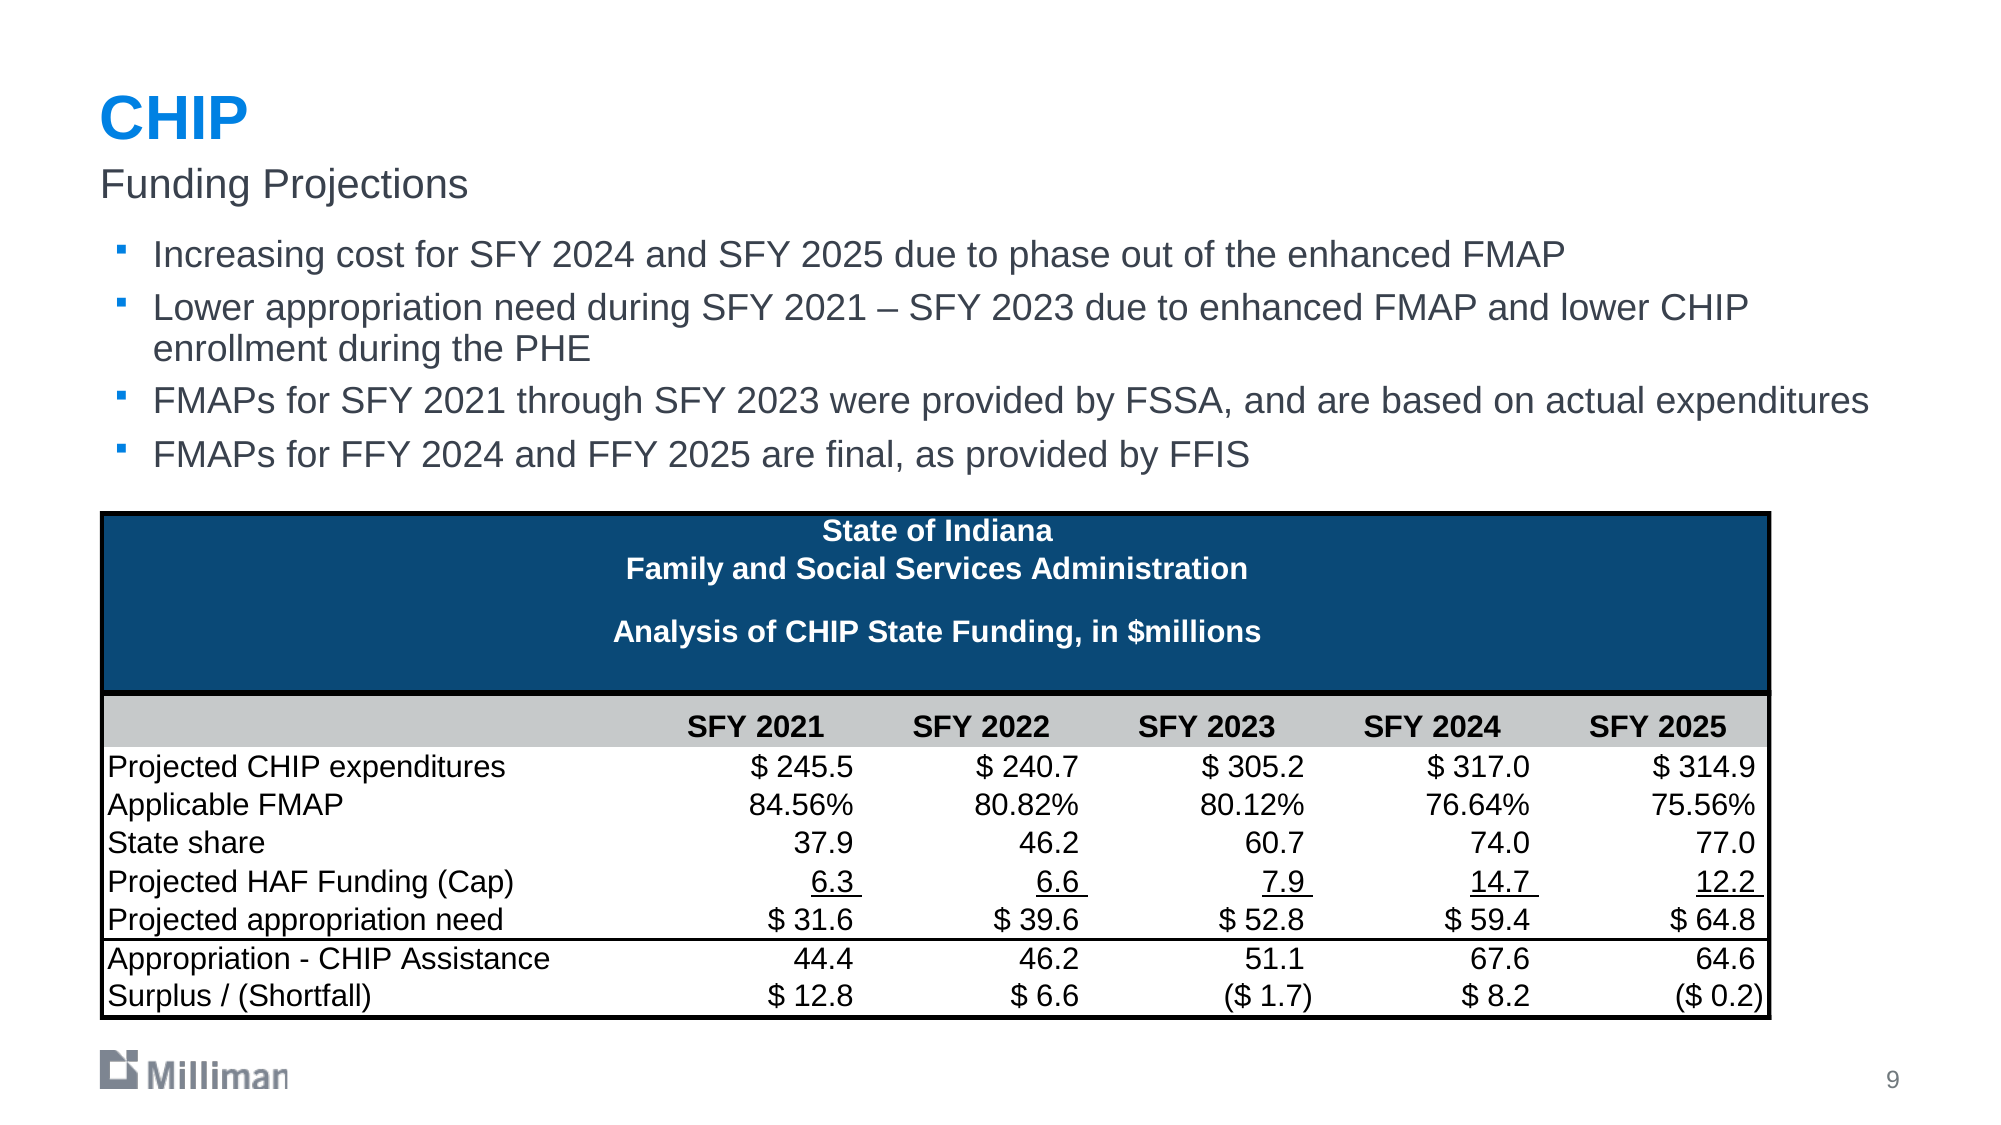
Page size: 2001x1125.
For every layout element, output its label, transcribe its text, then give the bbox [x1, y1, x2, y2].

list Funding Projections [99, 162, 1900, 208]
picture [99, 511, 1772, 1020]
text_box Increasing cost for SFY 2024 and SFY 2025 due to phase out of the enhanced FMAP Lower appropriation need during SFY 2021 – SFY 2023 due to enhanced FMAP and lower CHIP enrollment during the PHE FMAPs for SFY 2021 through SFY 2023 were provided by FSSA, and are based on actual expenditures FMAPs for FFY 2024 and FFY 2025 are final, as provided by FFIS [99, 227, 1900, 483]
slide_number 9 [1812, 1054, 1900, 1093]
title CHIP [99, 85, 1900, 153]
